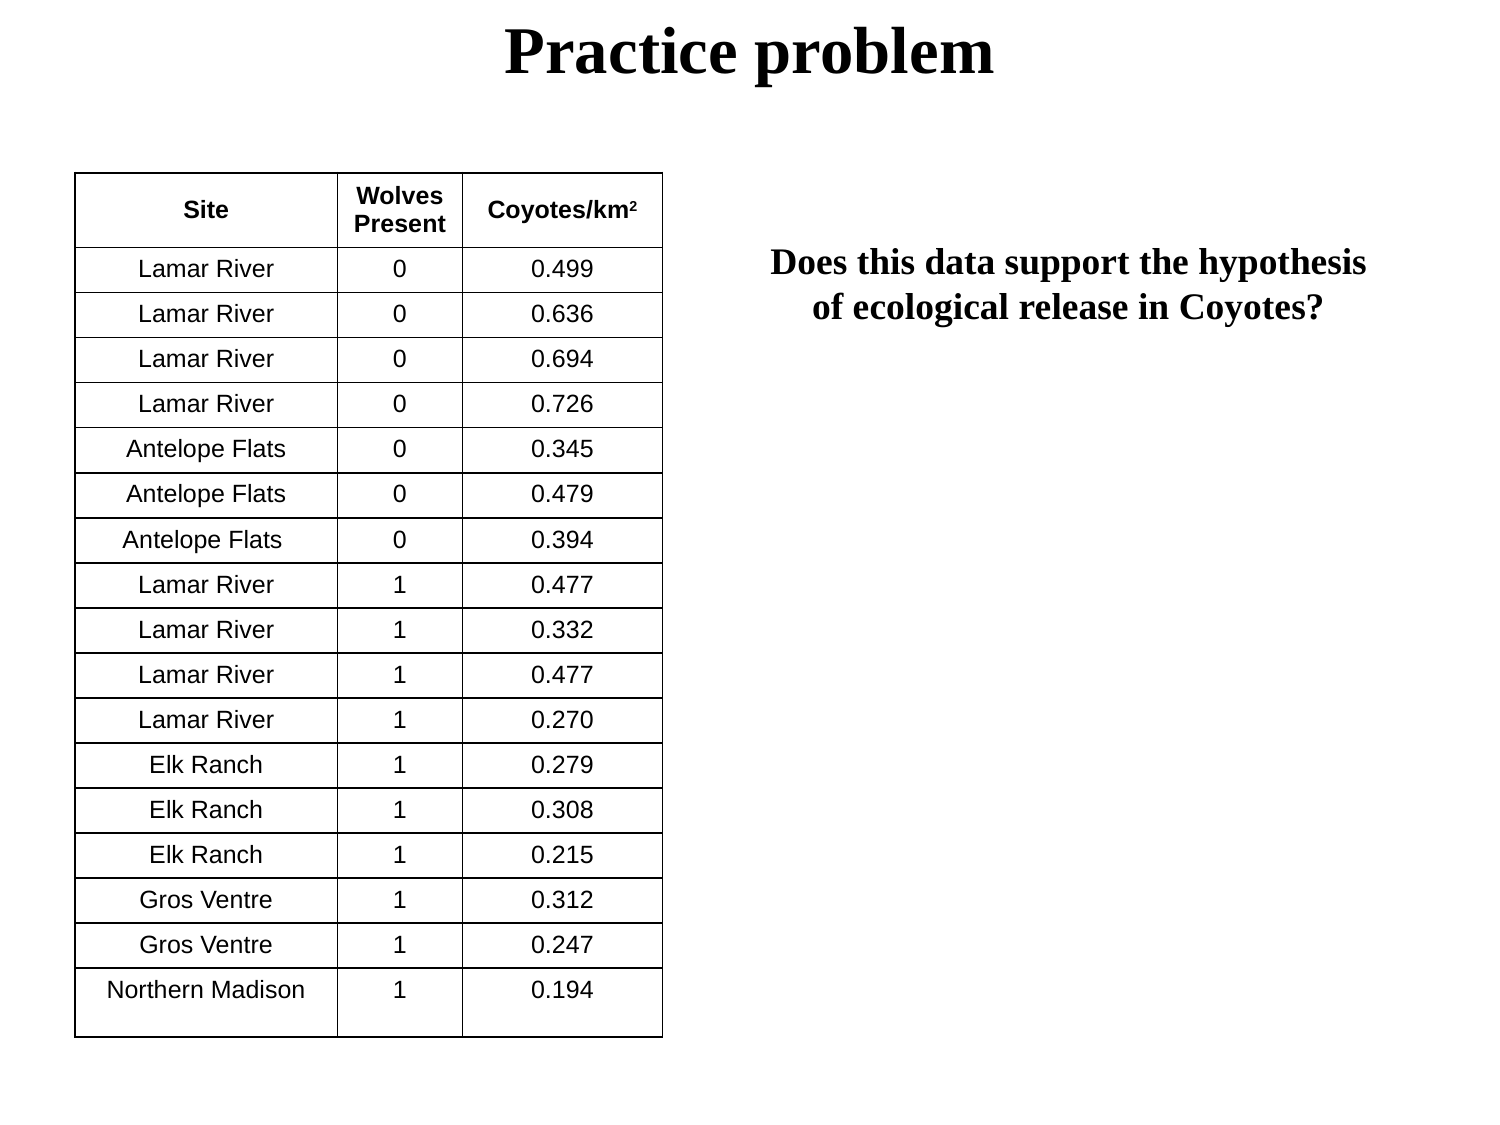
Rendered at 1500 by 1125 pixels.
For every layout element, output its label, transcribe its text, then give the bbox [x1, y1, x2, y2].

table_cell 1 [338, 969, 462, 1036]
table_cell 1 [338, 834, 462, 877]
table_cell 0.477 [463, 564, 662, 607]
table_cell 0.270 [463, 699, 662, 742]
table_cell 1 [338, 654, 462, 697]
table_cell 0 [338, 248, 462, 292]
table_cell 1 [338, 879, 462, 922]
table_cell Gros Ventre [76, 924, 337, 967]
table_cell 0.479 [463, 474, 662, 517]
table_cell 0 [338, 519, 462, 562]
table_cell 0.394 [463, 519, 662, 562]
table_cell 0 [338, 293, 462, 337]
table_cell Gros Ventre [76, 879, 337, 922]
table_cell 1 [338, 699, 462, 742]
text_box Practice problem [0, 0, 1500, 95]
text_box Does this data support the hypothesis of ecological release in Coyotes? [737, 229, 1400, 335]
table_cell 0 [338, 338, 462, 382]
table_cell Northern Madison [76, 969, 337, 1036]
table_cell 0.694 [463, 338, 662, 382]
table_cell 0.477 [463, 654, 662, 697]
table_cell Elk Ranch [76, 789, 337, 832]
table_header Wolves Present [338, 174, 462, 247]
table_cell 1 [338, 564, 462, 607]
table_cell Lamar River [76, 699, 337, 742]
table_cell 1 [338, 744, 462, 787]
table_cell 0.308 [463, 789, 662, 832]
table_header Site [76, 174, 337, 247]
table_cell 0.215 [463, 834, 662, 877]
table_cell 0.636 [463, 293, 662, 337]
table_cell Lamar River [76, 383, 337, 427]
table_cell 0.312 [463, 879, 662, 922]
table_cell 1 [338, 789, 462, 832]
table_cell 0 [338, 474, 462, 517]
table_cell 0.726 [463, 383, 662, 427]
table_cell 1 [338, 609, 462, 652]
table_cell Elk Ranch [76, 834, 337, 877]
table_cell Lamar River [76, 293, 337, 337]
table_cell Lamar River [76, 609, 337, 652]
table_cell Elk Ranch [76, 744, 337, 787]
table_cell 0.247 [463, 924, 662, 967]
table_cell Lamar River [76, 338, 337, 382]
table_cell Lamar River [76, 654, 337, 697]
table_cell Antelope Flats [76, 519, 337, 562]
table_cell 0.345 [463, 428, 662, 472]
table_cell 0 [338, 383, 462, 427]
table_cell 0.279 [463, 744, 662, 787]
table_cell Lamar River [76, 248, 337, 292]
table_header Coyotes/km2 [463, 174, 662, 247]
table_cell 0.499 [463, 248, 662, 292]
table_cell 1 [338, 924, 462, 967]
table_cell 0 [338, 428, 462, 472]
table_cell 0.332 [463, 609, 662, 652]
table_cell Antelope Flats [76, 474, 337, 517]
table_cell Antelope Flats [76, 428, 337, 472]
table_cell Lamar River [76, 564, 337, 607]
table_cell 0.194 [463, 969, 662, 1036]
